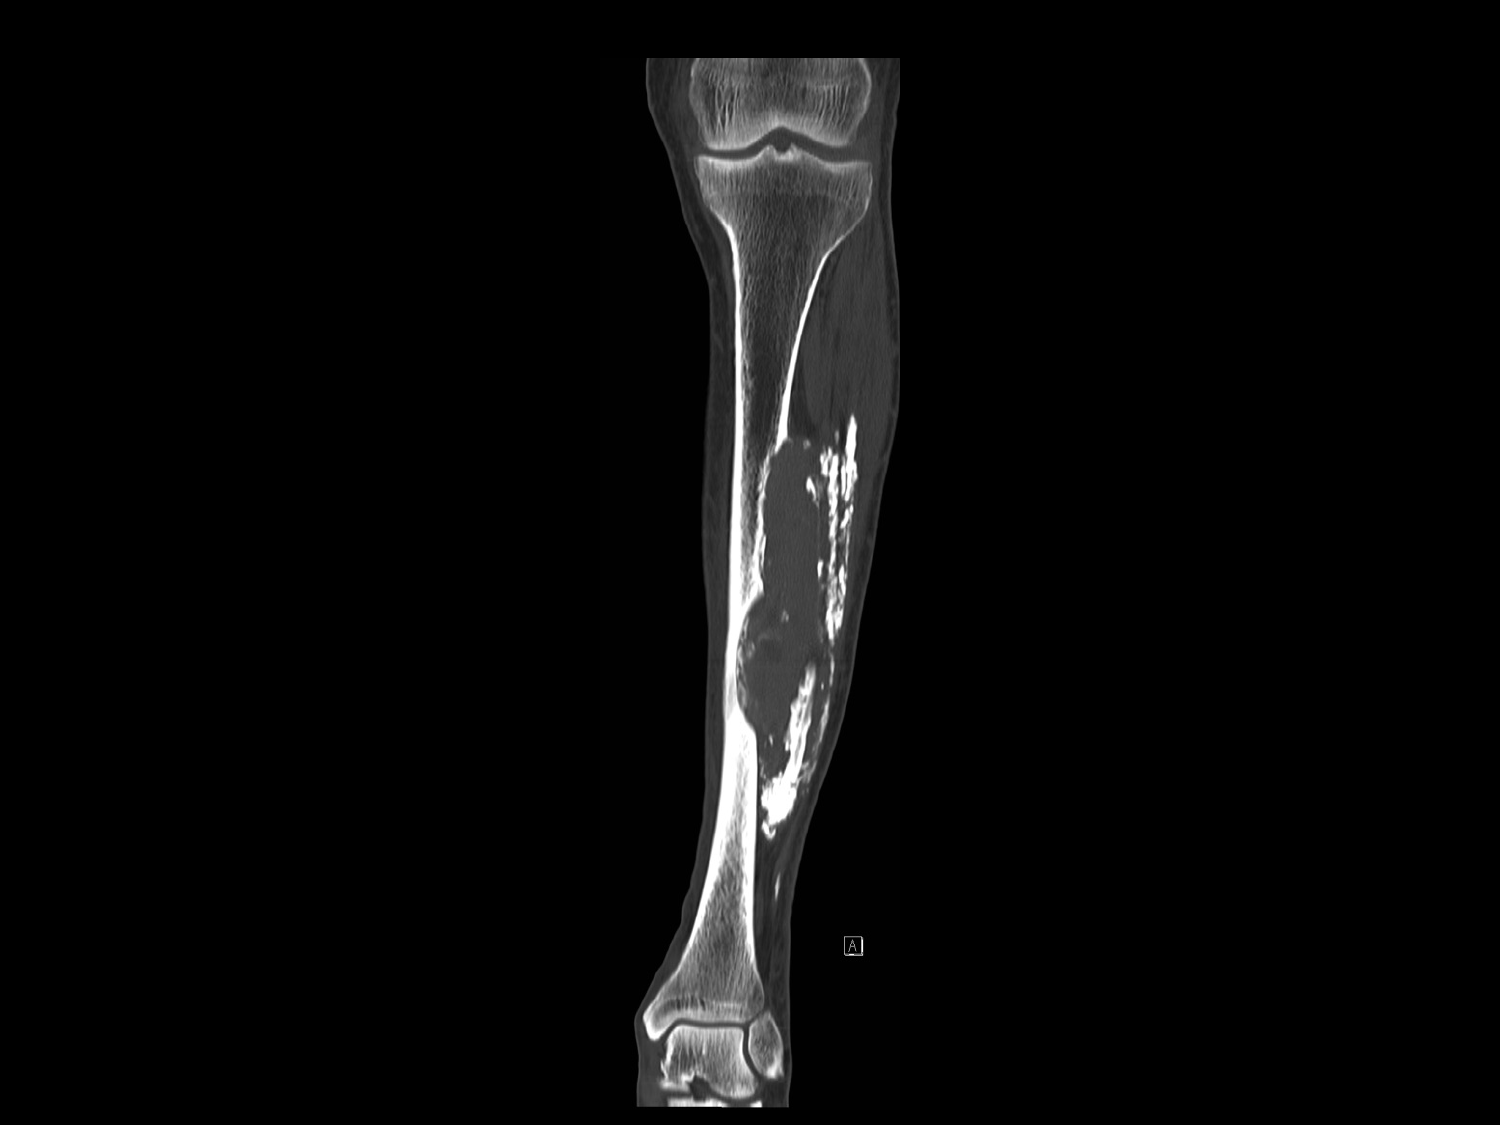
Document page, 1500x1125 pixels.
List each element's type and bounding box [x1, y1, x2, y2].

list [599, 57, 901, 1110]
